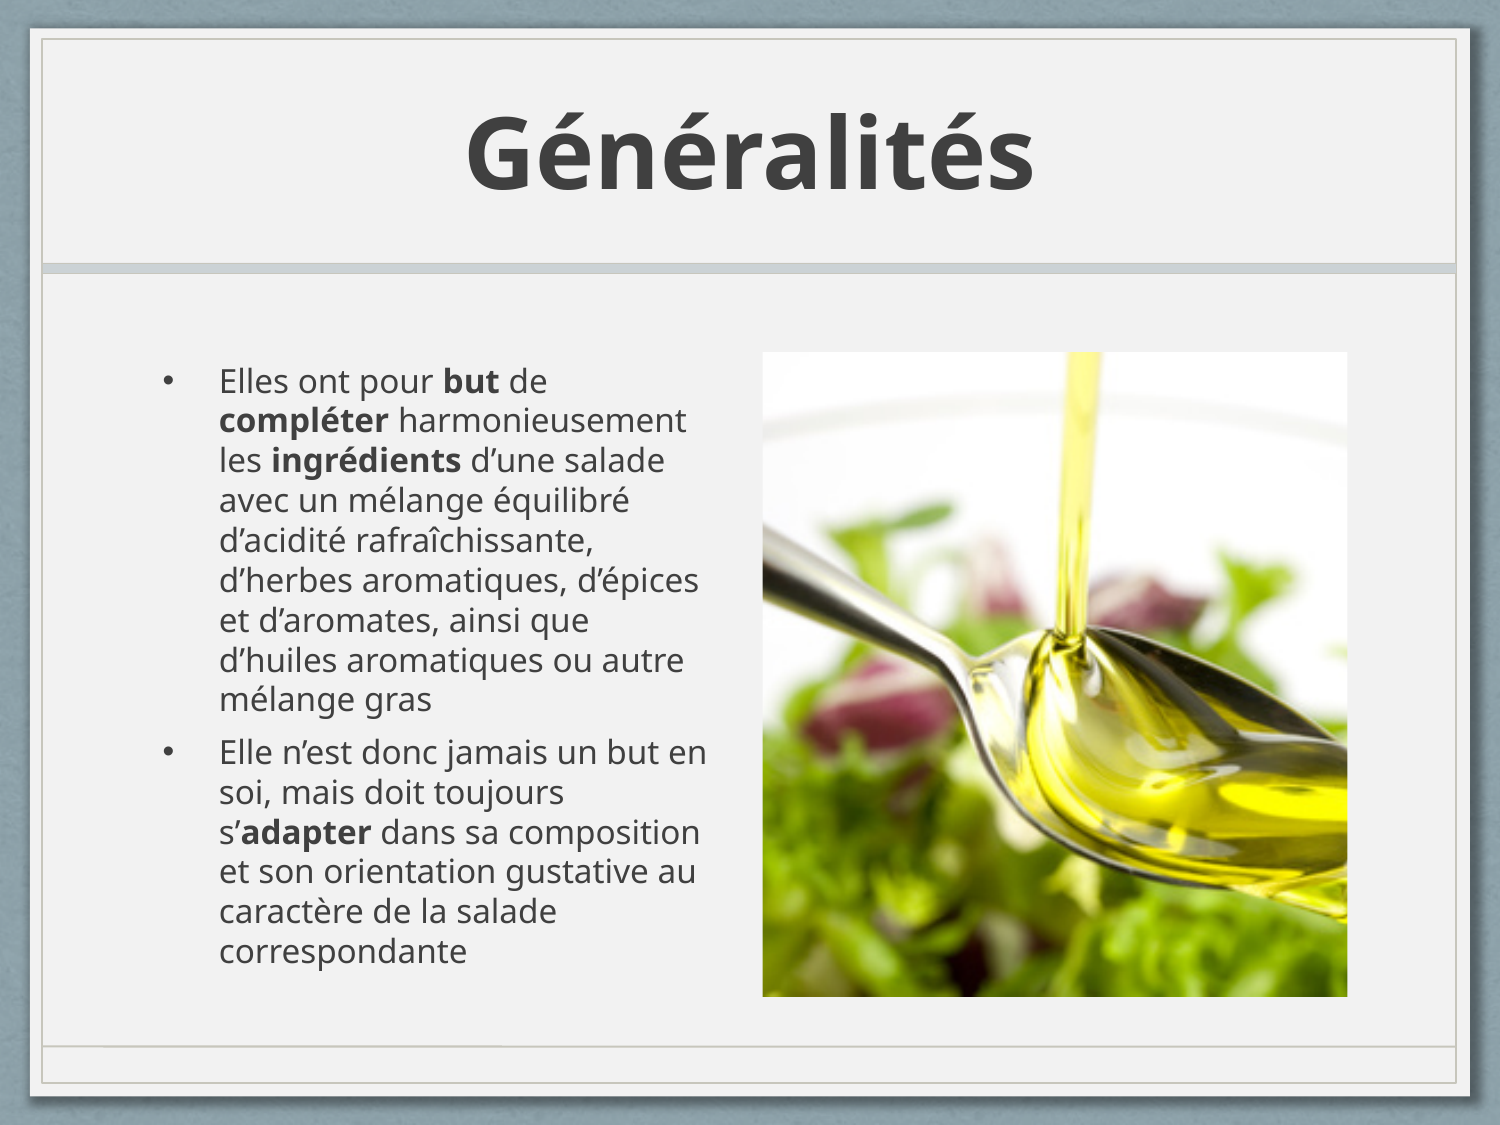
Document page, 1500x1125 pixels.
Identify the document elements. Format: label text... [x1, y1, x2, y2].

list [761, 351, 1348, 998]
list Elles ont pour but de compléter harmonieusement les ingrédients d’une salade avec un mélange équilibré d’acidité rafraîchissante, d’herbes aromatiques, d’épices et d’aromates, ainsi que d’huiles aromatiques ou autre mélange gras Elle n’est donc jamais un but en soi, mais doit toujours s’adapter dans sa composition et son orientation gustative au caractère de la salade correspondante [147, 352, 733, 997]
title Généralités [147, 40, 1353, 260]
